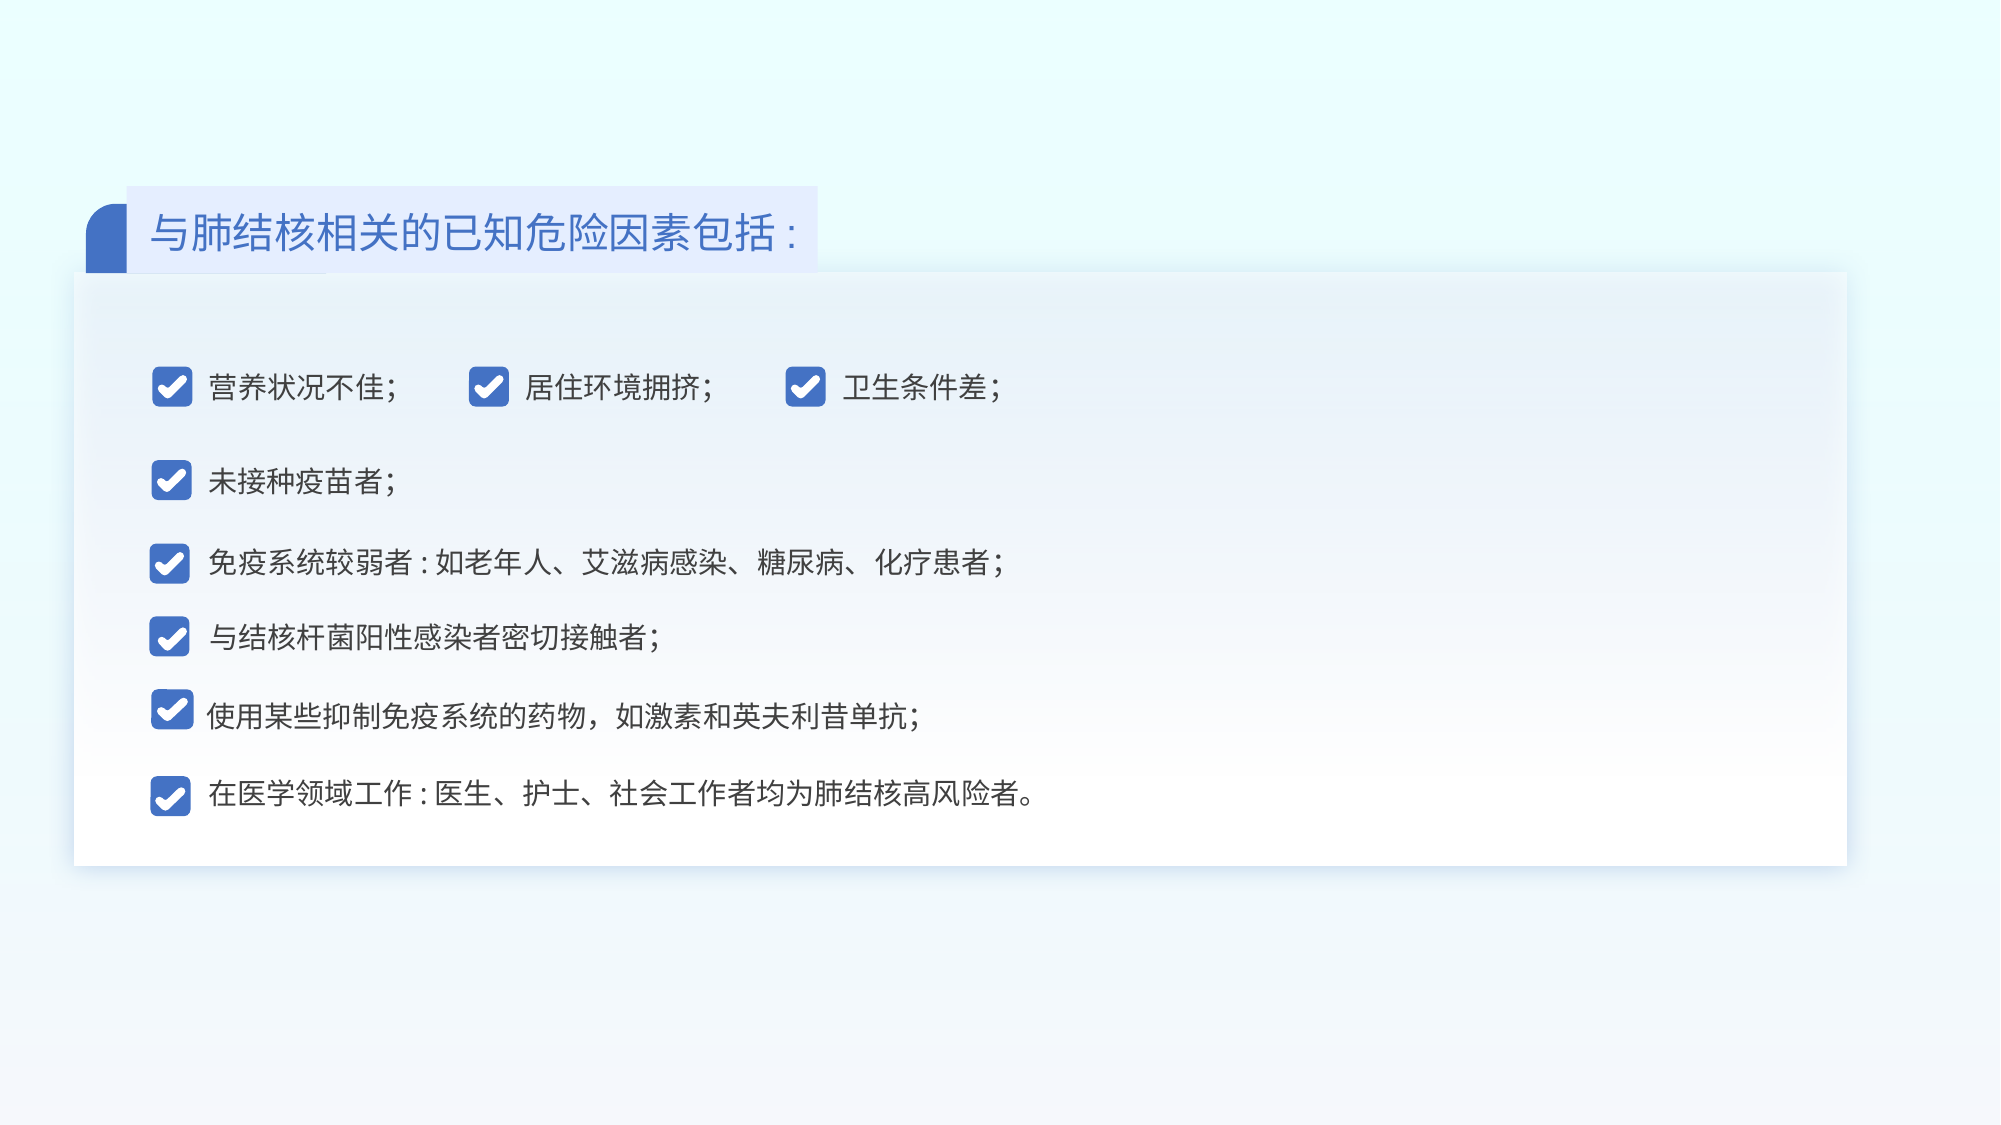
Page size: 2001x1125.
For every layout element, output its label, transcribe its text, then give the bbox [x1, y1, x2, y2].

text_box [151, 689, 194, 730]
text_box 使用某些抑制免疫系统的药物，如激素和英夫利昔单抗； [191, 691, 1066, 741]
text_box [85, 186, 838, 273]
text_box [149, 537, 1022, 594]
text_box [74, 272, 1848, 867]
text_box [149, 455, 1075, 673]
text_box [152, 362, 1076, 413]
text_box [150, 767, 1376, 817]
